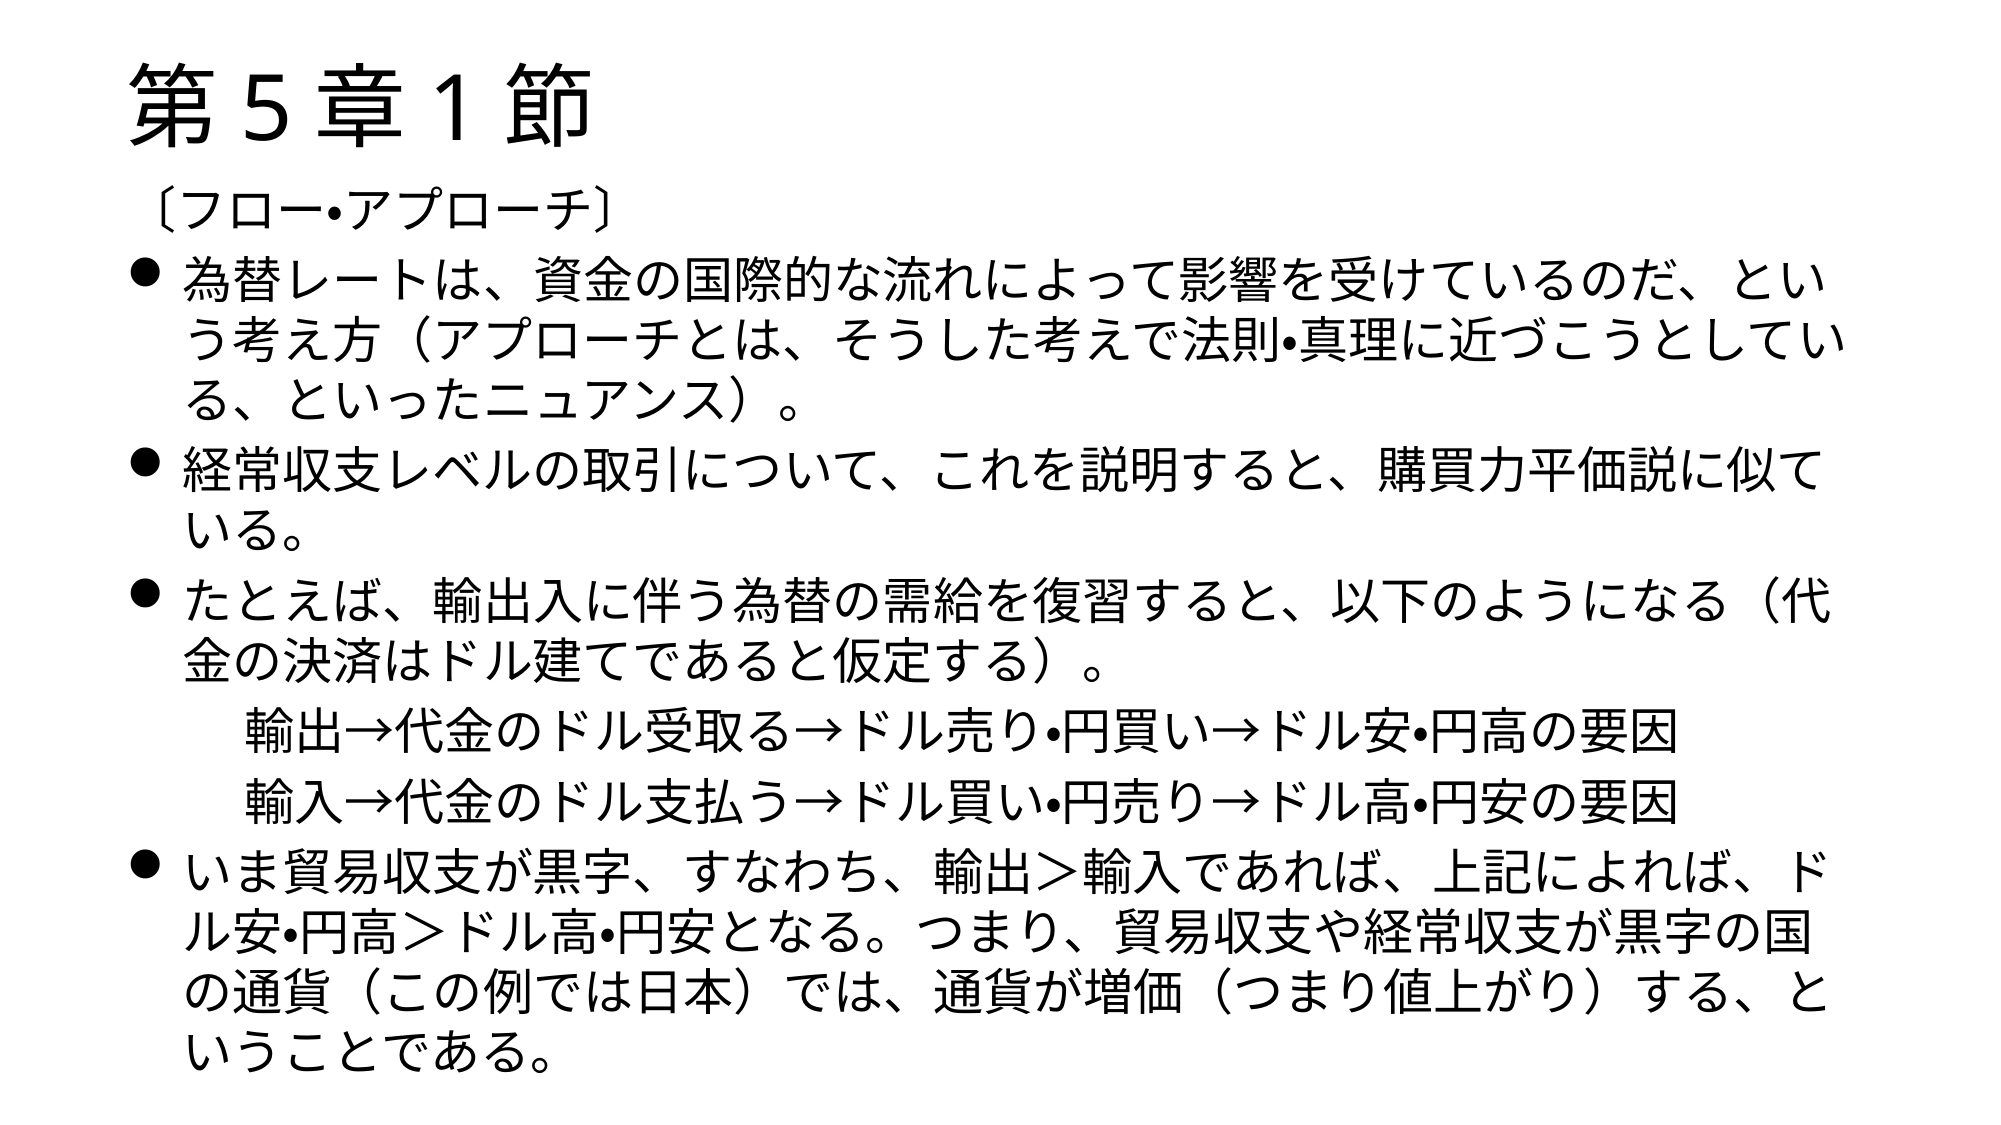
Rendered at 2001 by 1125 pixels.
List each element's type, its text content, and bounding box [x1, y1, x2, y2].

text_box [695, 660, 726, 722]
subtitle 〔フロー・アプローチ〕 為替レートは、資金の国際的な流れによって影響を受けているのだ、という考え方（アプローチとは、そうした考えで法則・真理に近づこうとしている、といったニュアンス）。 経常収支レベルの取引について、これを説明すると、購買力平価説に似ている。 たとえば、輸出入に伴う為替の需給を復習すると、以下のようになる（代金の決済はドル建てであると仮定する）。 輸出→代金のドル受取る→ドル売り・円買い→ドル安・円高の要因 輸入→代金のドル支払う→ドル買い・円売り→ドル高・円安の要因 いま貿易収支が黒字、すなわち、輸出＞輸入であれば、上記によれば、ドル安・円高＞ドル高・円安となる。つまり、貿易収支や経常収支が黒字の国の通貨（この例では日本）では、通貨が増価（つまり値上がり）する、ということである。 [111, 170, 1867, 995]
title 第5章1節 [111, 51, 1855, 171]
